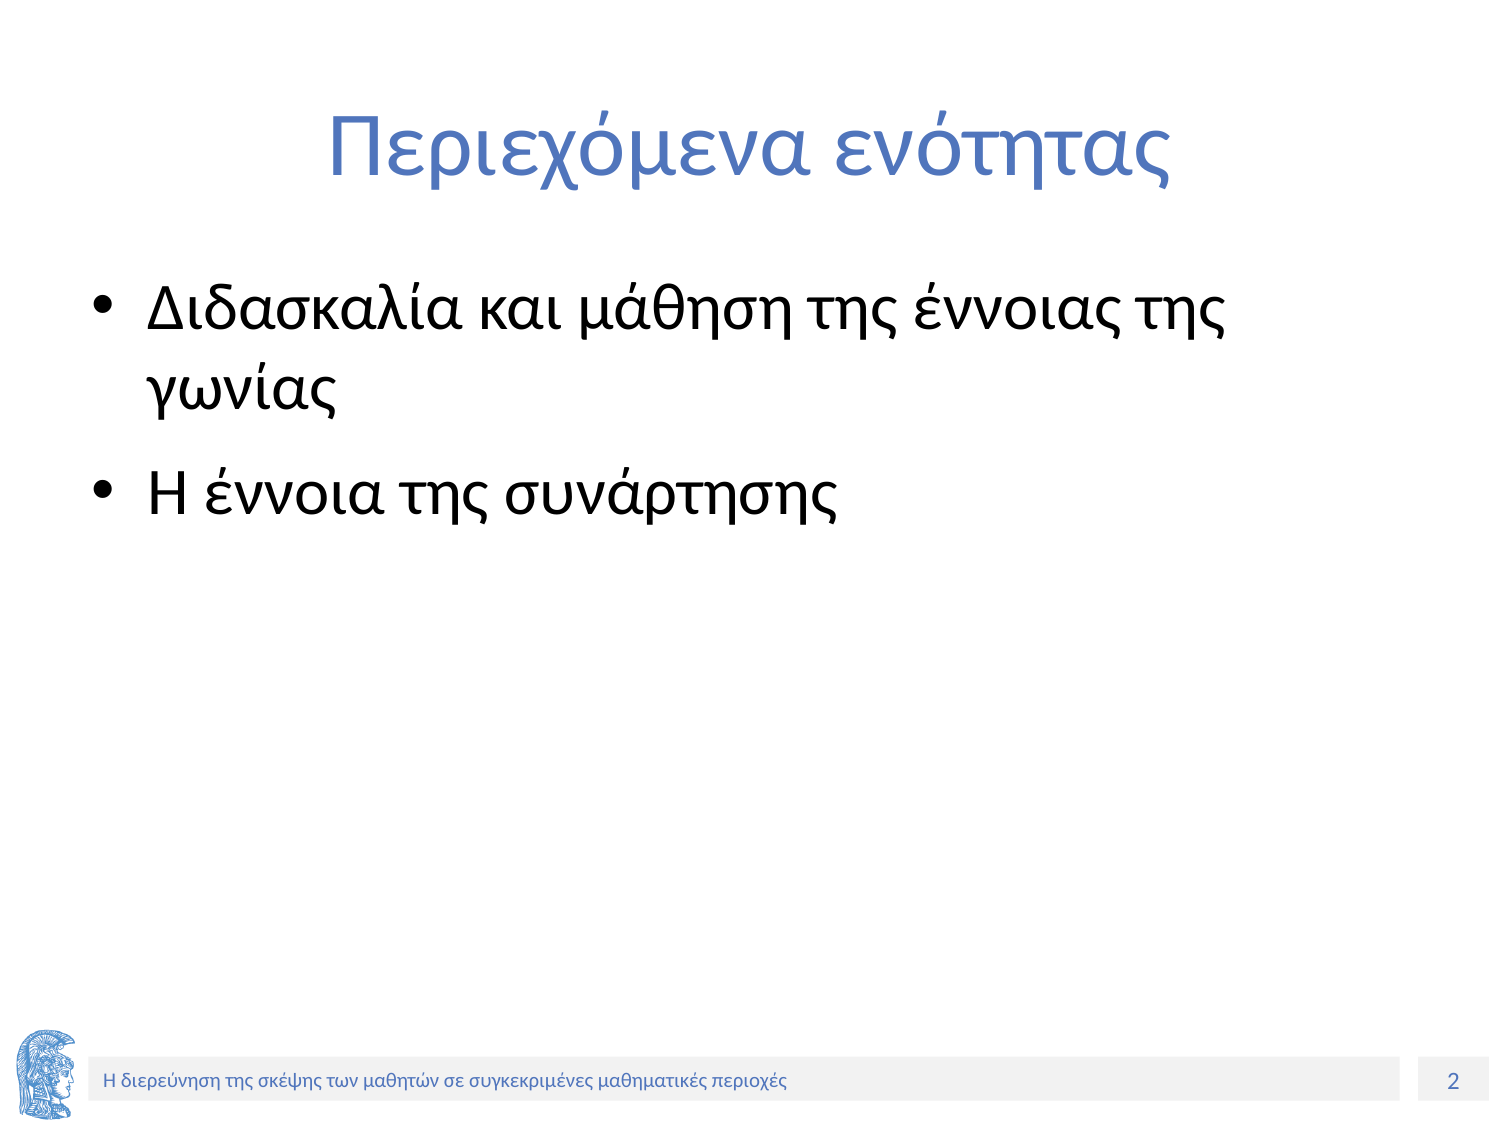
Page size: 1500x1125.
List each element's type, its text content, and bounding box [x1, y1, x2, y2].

picture [9, 1026, 81, 1120]
title Περιεχόμενα ενότητας [75, 45, 1425, 233]
list Διδασκαλία και μάθηση της έννοιας της γωνίας H έννοια της συνάρτησης [76, 255, 1427, 998]
